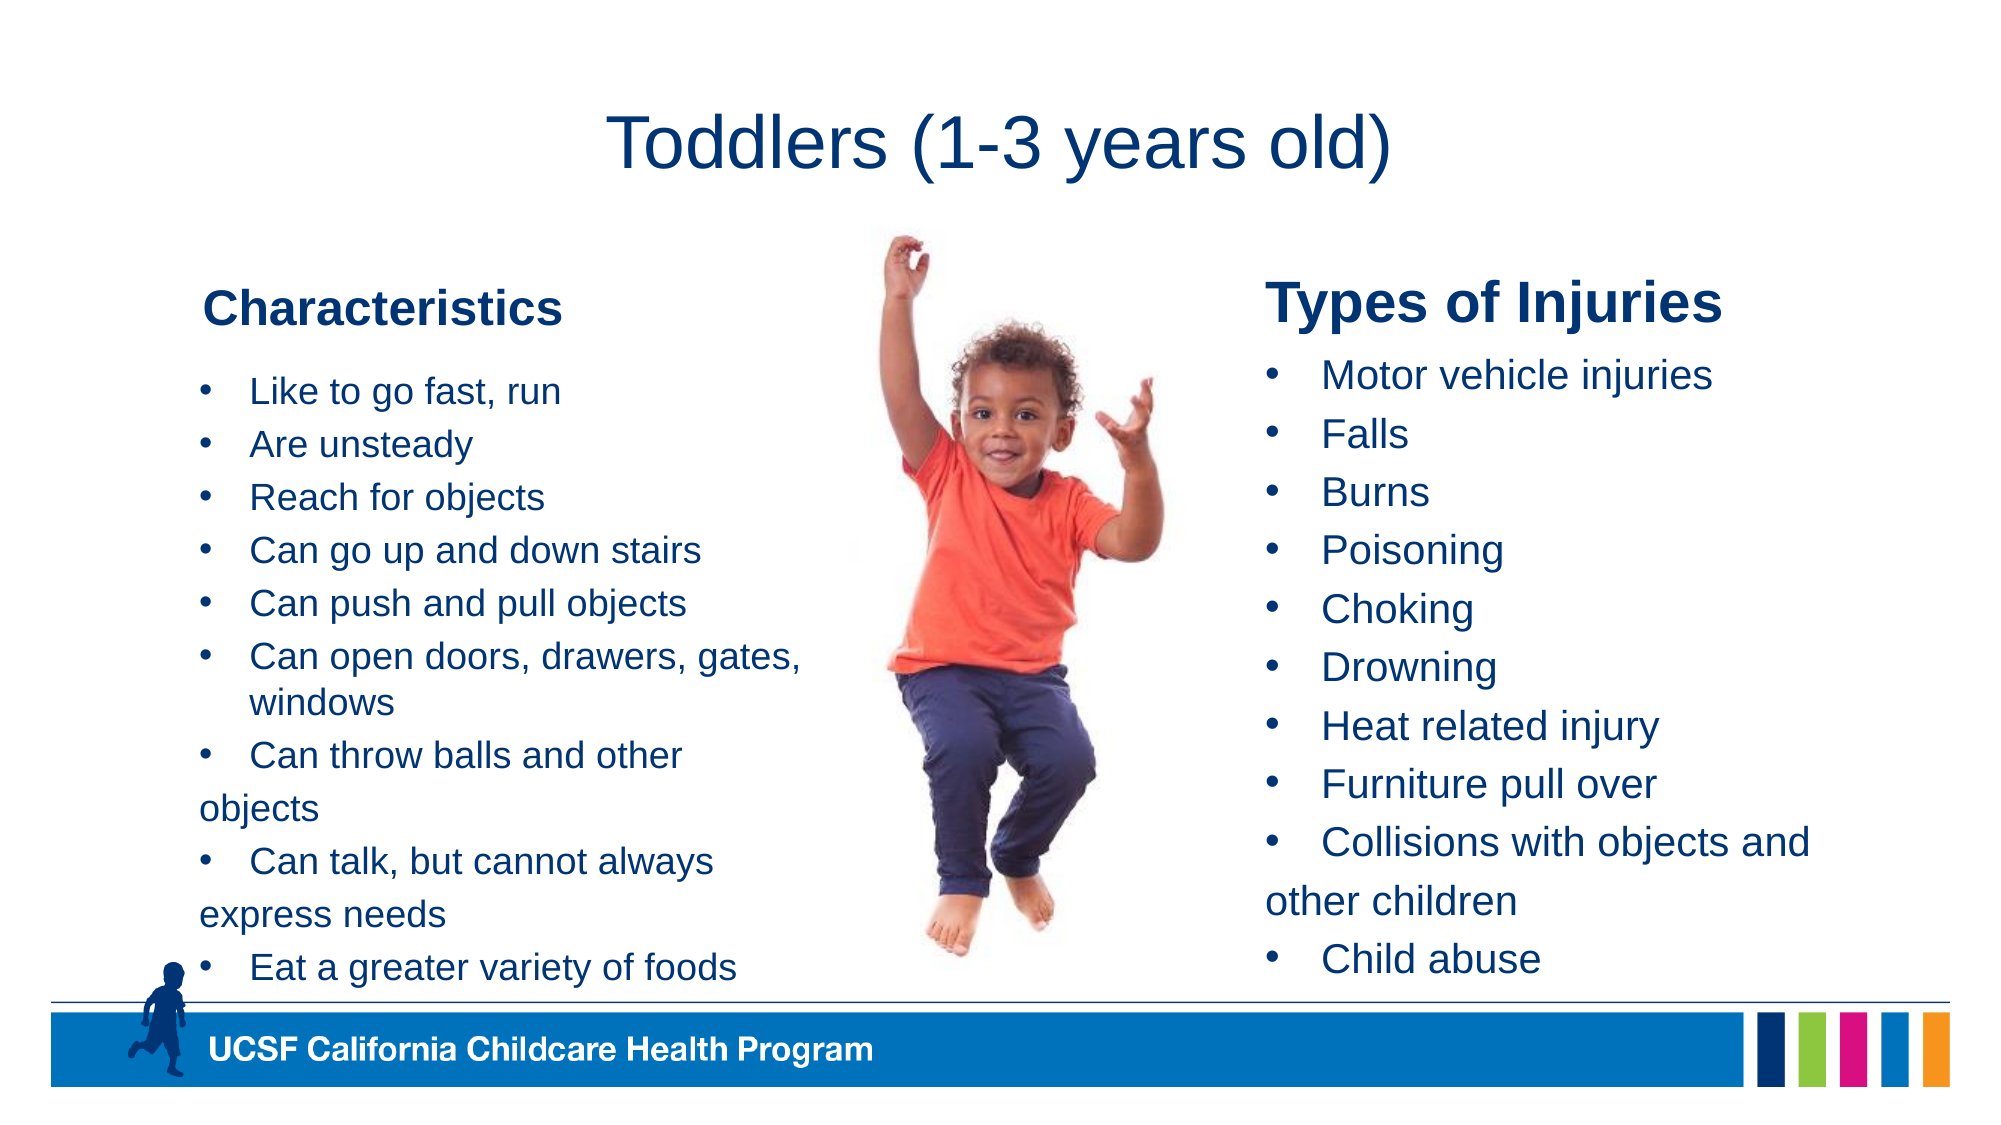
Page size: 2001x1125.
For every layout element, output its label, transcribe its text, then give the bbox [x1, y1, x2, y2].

list Characteristics [187, 238, 747, 344]
picture [51, 204, 1950, 1087]
list Like to go fast, run Are unsteady Reach for objects Can go up and down stairs Can push and pull objects Can open doors, drawers, gates, windows Can throw balls and other objects Can talk, but cannot always express needs Eat a greater variety of foods [184, 358, 747, 1001]
title Toddlers (1-3 years old) [99, 45, 1900, 233]
list Motor vehicle injuries Falls Burns Poisoning Choking Drowning Heat related injury Furniture pull over Collisions with objects and other children Child abuse [1260, 342, 2000, 989]
list Types of Injuries [1260, 236, 2000, 342]
